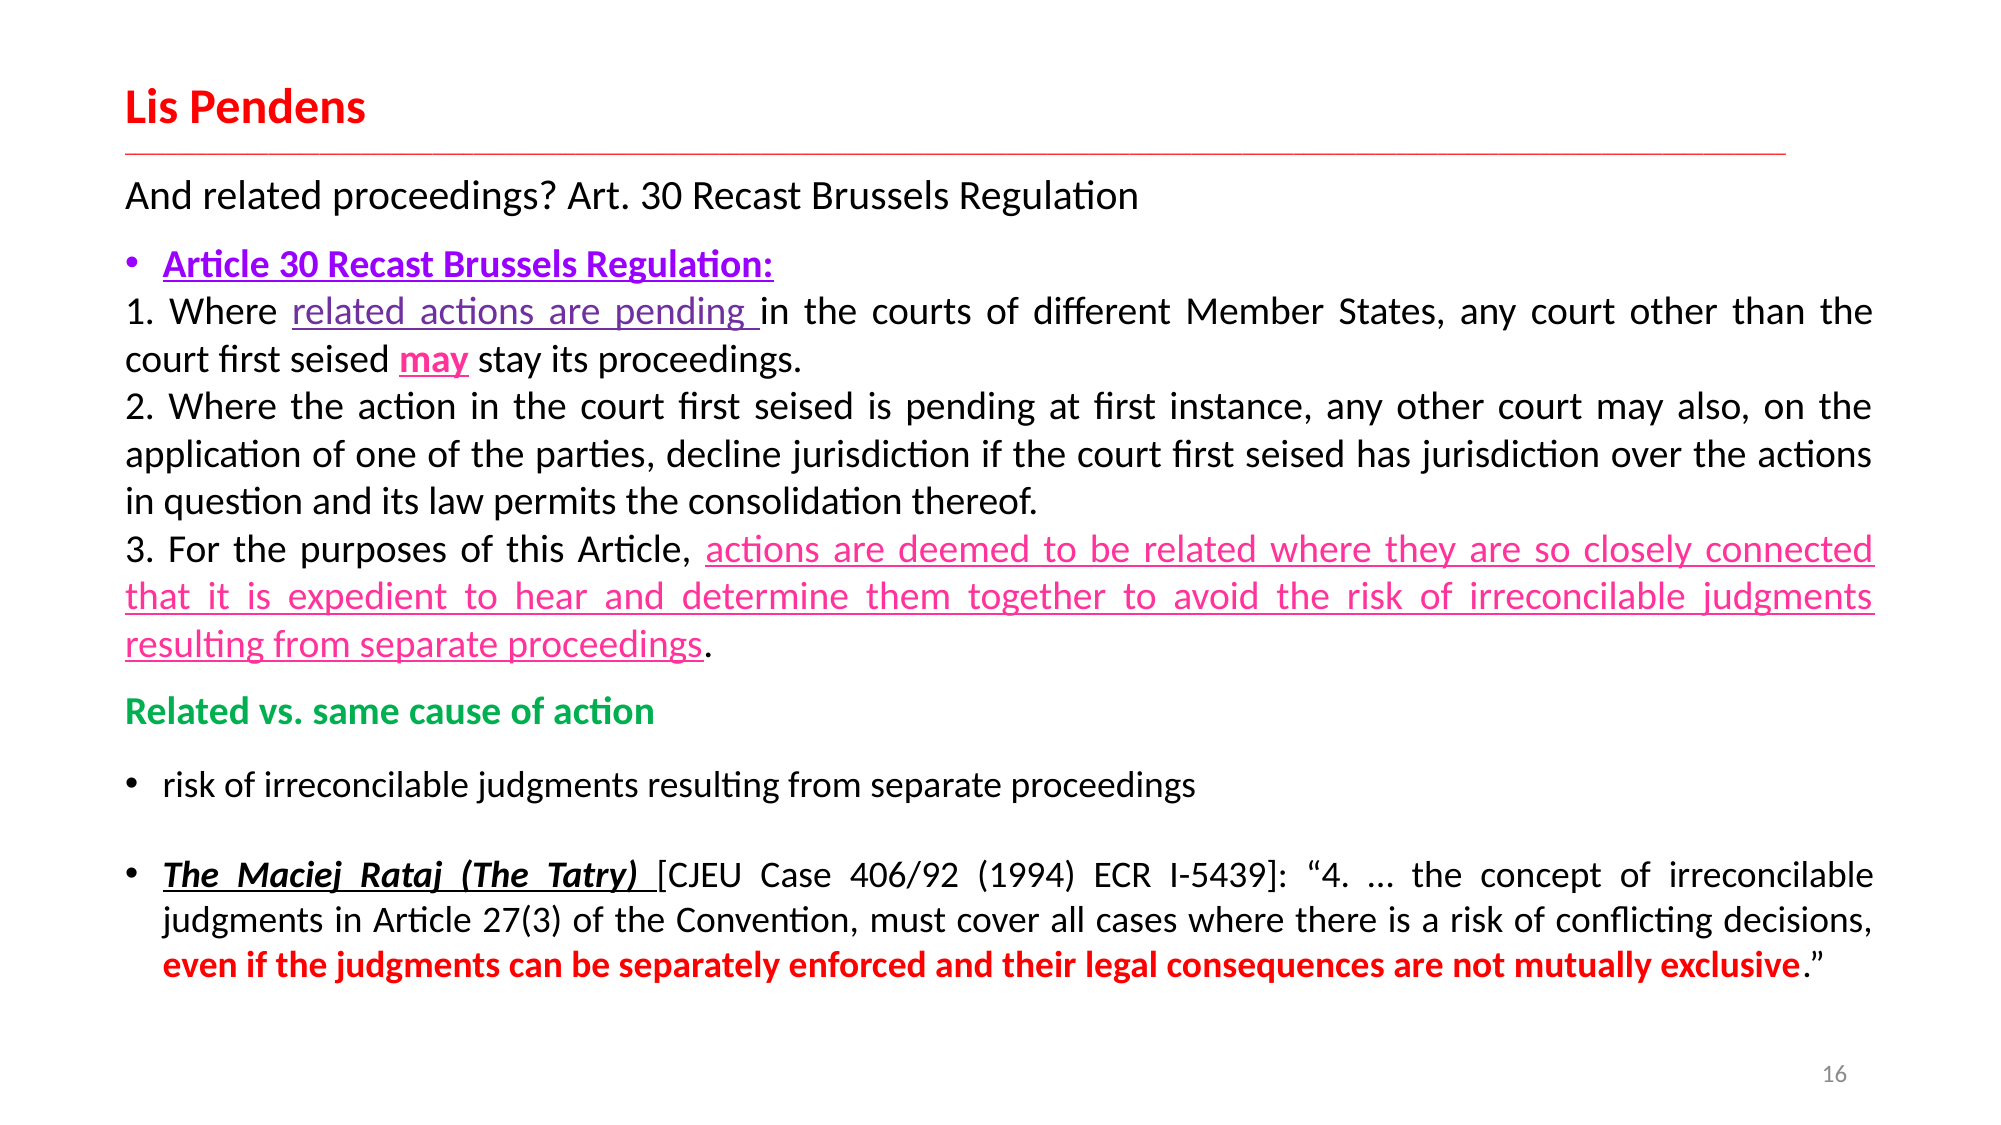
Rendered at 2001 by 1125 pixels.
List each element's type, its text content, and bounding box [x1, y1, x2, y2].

slide_number 16 [1412, 1042, 1863, 1103]
title Lis Pendens __________________________________________________________________________________________________________________________________________________________________ [109, 84, 1861, 153]
list And related proceedings? Art. 30 Recast Brussels Regulation Article 30 Recast Brussels Regulation: 1. Where related actions are pending in the courts of different Member States, any court other than the court first seised may stay its proceedings. 2. Where the action in the court first seised is pending at first instance, any other court may also, on the application of one of the parties, decline jurisdiction if the court first seised has jurisdiction over the actions in question and its law permits the consolidation thereof. 3. For the purposes of this Article, actions are deemed to be related where they are so closely connected that it is expedient to hear and determine them together to avoid the risk of irreconcilable judgments resulting from separate proceedings. Related vs. same cause of action risk of irreconcilable judgments resulting from separate proceedings The Maciej Rataj (The Tatry) [CJEU Case 406/92 (1994) ECR I-5439]: “4. … the concept of irreconcilable judgments in Article 27(3) of the Convention, must cover all cases where there is a risk of conflicting decisions, even if the judgments can be separately enforced and their legal consequences are not mutually exclusive.” [109, 160, 1891, 1061]
